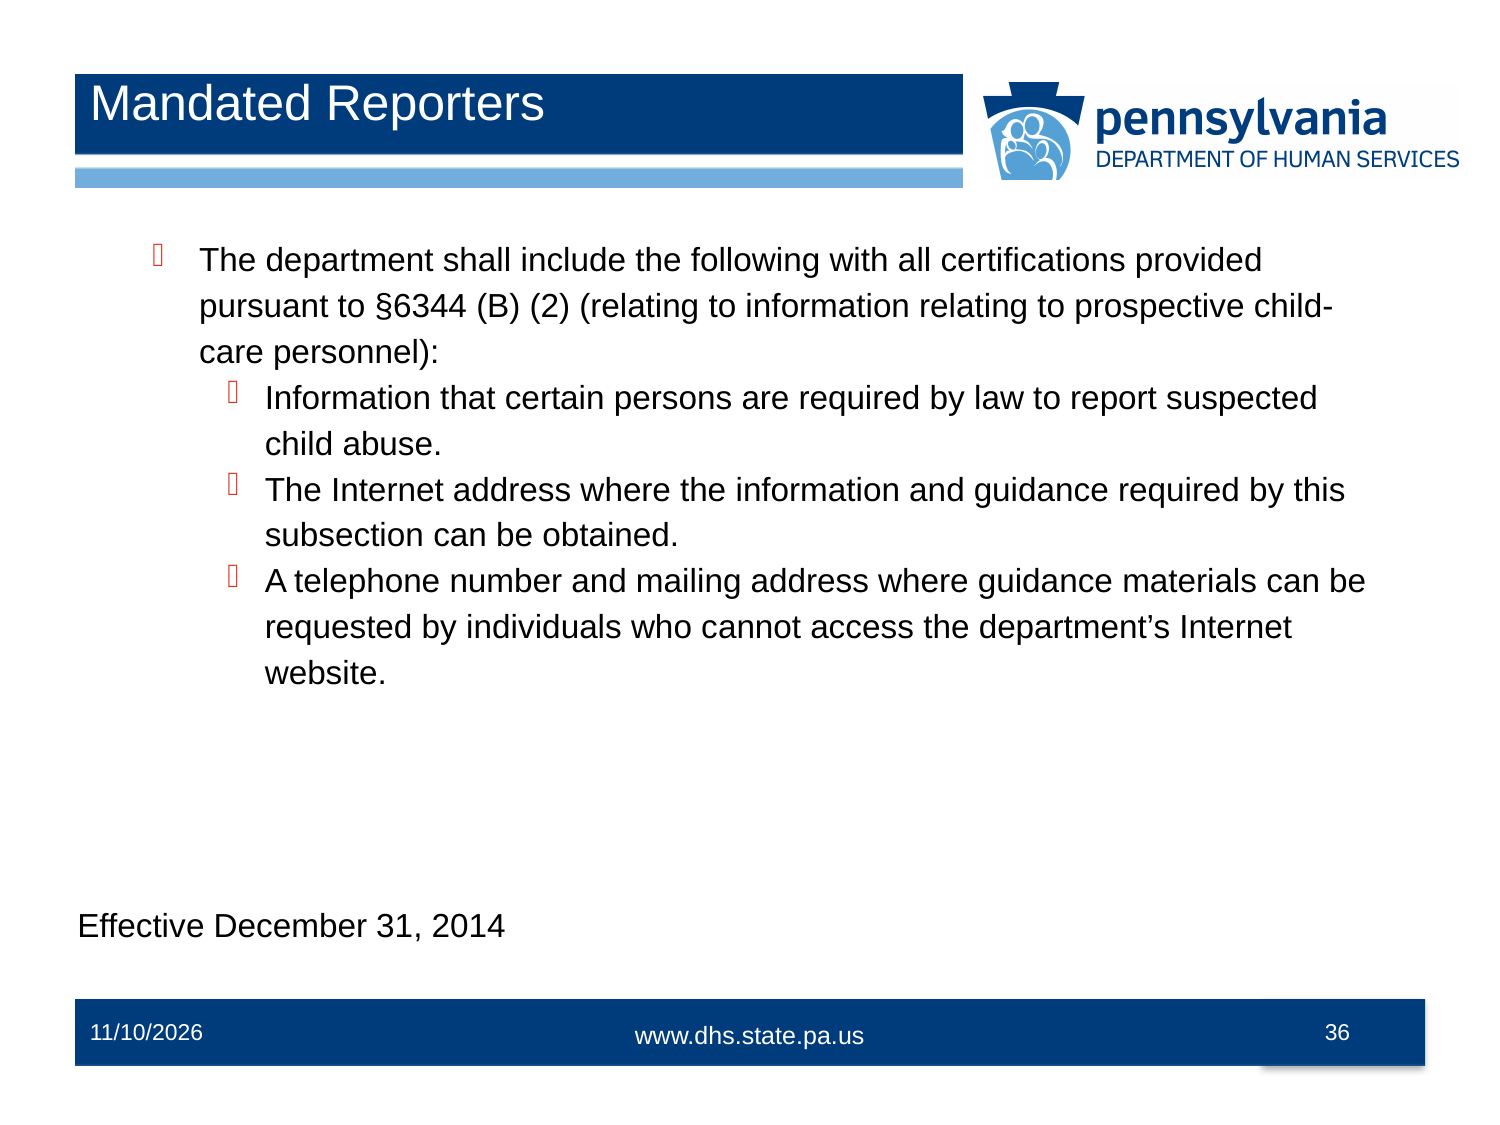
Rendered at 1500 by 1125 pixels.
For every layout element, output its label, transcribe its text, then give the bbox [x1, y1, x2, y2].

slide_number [75, 1000, 425, 1063]
picture [75, 138, 963, 188]
list The department shall include the following with all certifications provided pursuant to §6344 (B) (2) (relating to information relating to prospective child-care personnel): Information that certain persons are required by law to report suspected child abuse. The Internet address where the information and guidance required by this subsection can be obtained. A telephone number and mailing address where guidance materials can be requested by individuals who cannot access the department’s Internet website. Effective December 31, 2014 [62, 224, 1400, 1000]
title Mandated Reporters [75, 63, 963, 138]
picture [983, 82, 1459, 180]
picture [75, 1000, 1425, 1066]
slide_number 36 [1250, 999, 1425, 1063]
